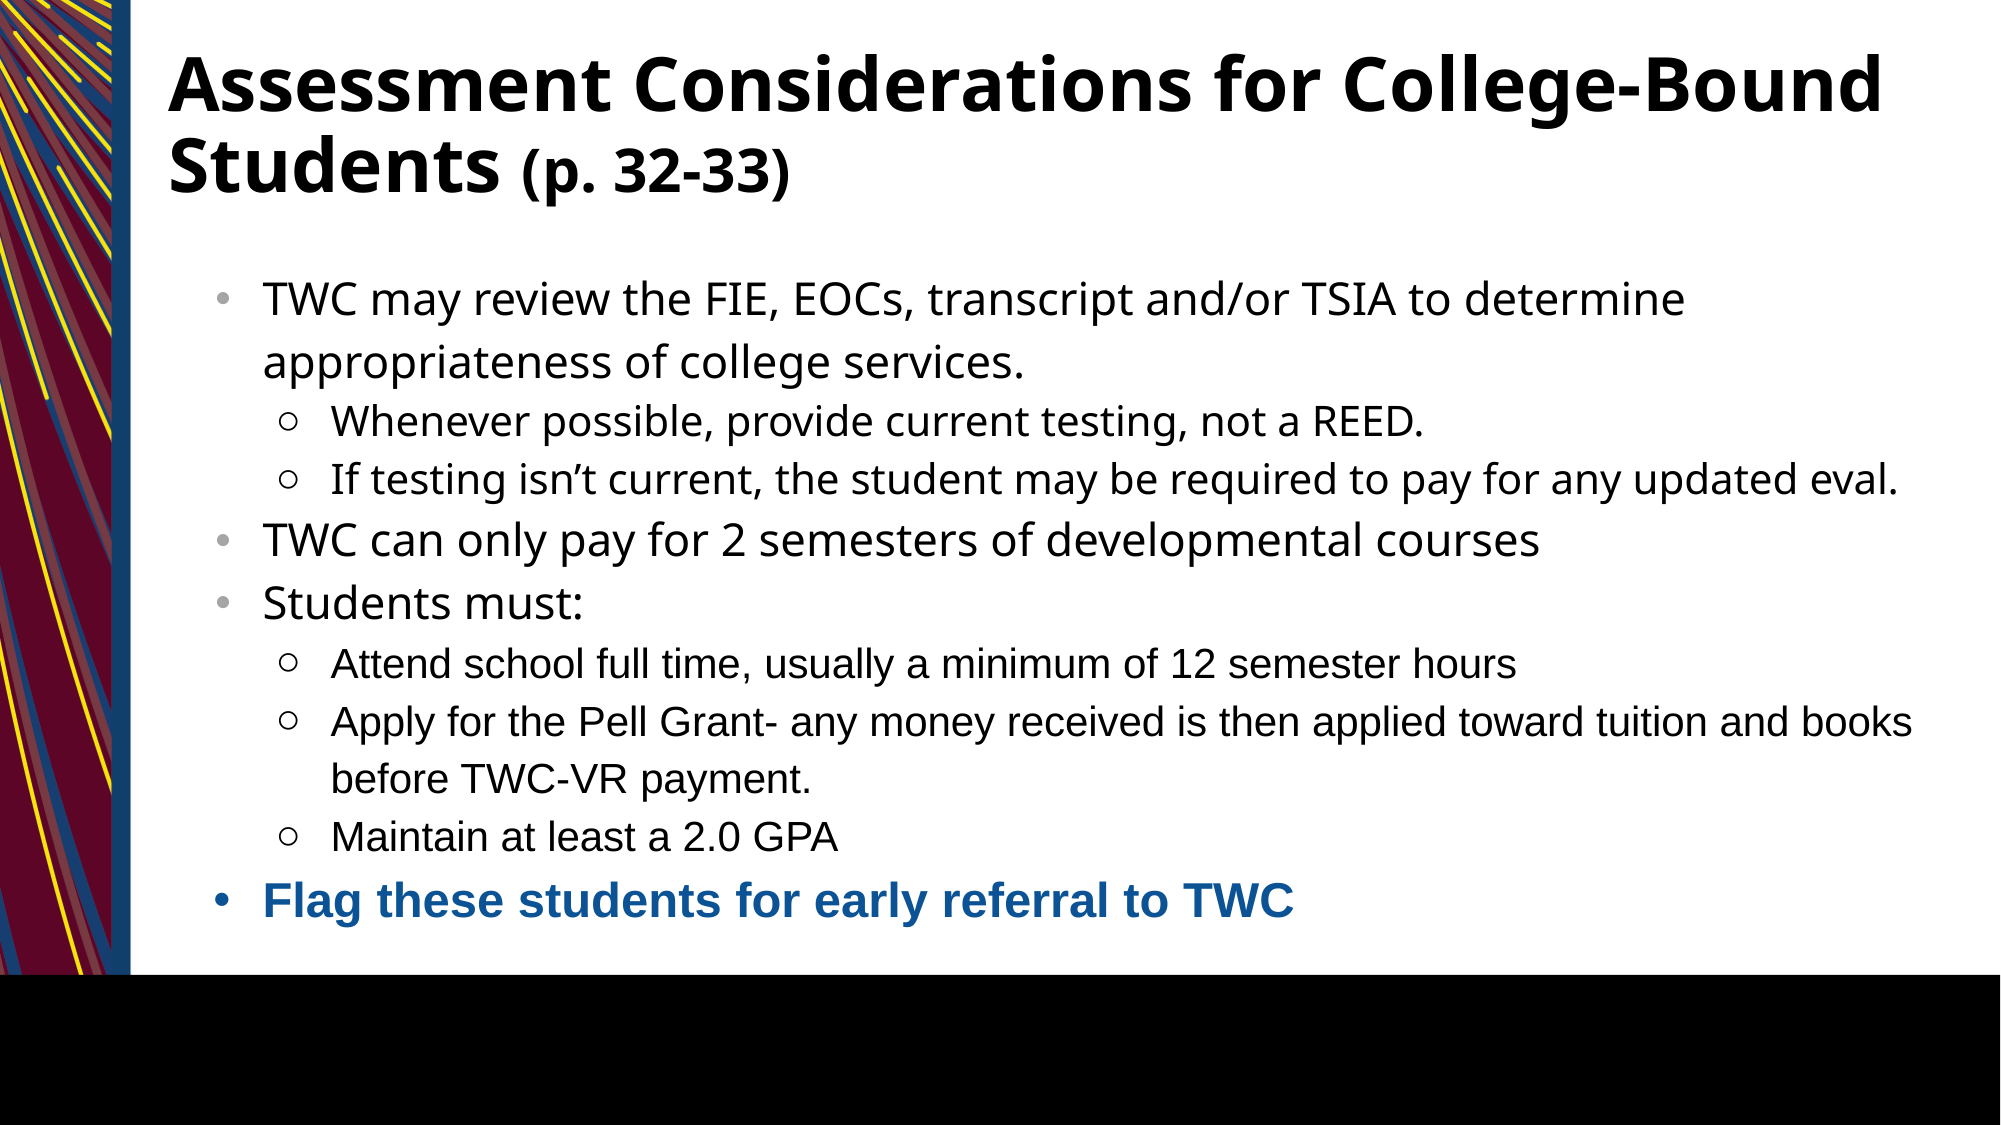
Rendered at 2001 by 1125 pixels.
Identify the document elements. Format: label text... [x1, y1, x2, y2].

picture [0, 0, 2001, 1125]
title Assessment Considerations for College-Bound Students (p. 32-33) [153, 19, 1975, 237]
list TWC may review the FIE, EOCs, transcript and/or TSIA to determine appropriateness of college services. Whenever possible, provide current testing, not a REED. If testing isn’t current, the student may be required to pay for any updated eval. TWC can only pay for 2 semesters of developmental courses Students must: Attend school full time, usually a minimum of 12 semester hours Apply for the Pell Grant- any money received is then applied toward tuition and books before TWC-VR payment. Maintain at least a 2.0 GPA Flag these students for early referral to TWC [179, 254, 1948, 946]
